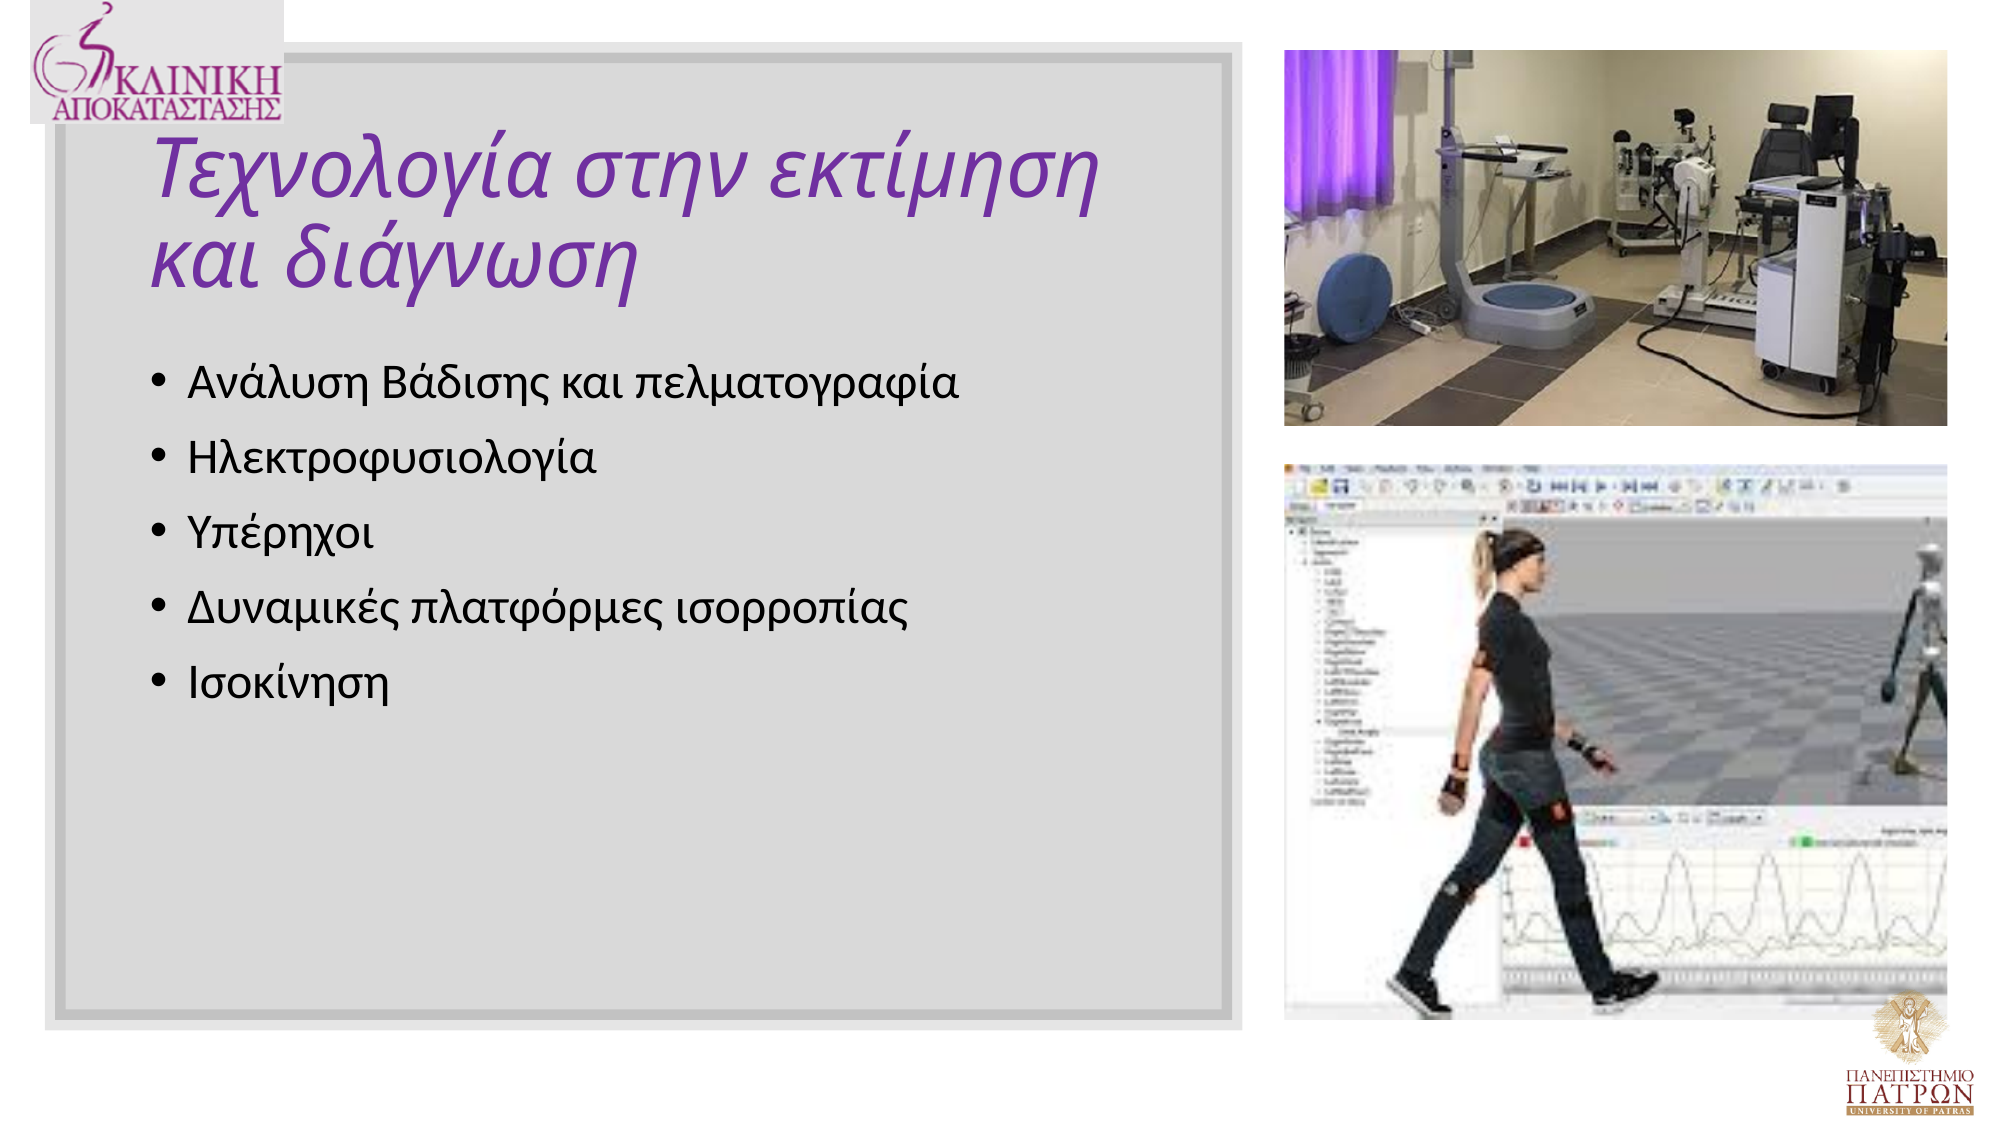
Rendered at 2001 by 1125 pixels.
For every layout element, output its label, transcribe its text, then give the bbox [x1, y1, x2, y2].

title Τεχνολογία στην εκτίμηση και διάγνωση [134, 105, 1153, 326]
picture [1284, 463, 1983, 1125]
list Ανάλυση Βάδισης και πελματογραφία Ηλεκτροφυσιολογία Υπέρηχοι Δυναμικές πλατφόρμες ισορροπίας Ισοκίνηση [134, 348, 1153, 943]
picture [29, 0, 284, 124]
picture [1284, 50, 1948, 426]
text_box [54, 52, 1233, 1021]
